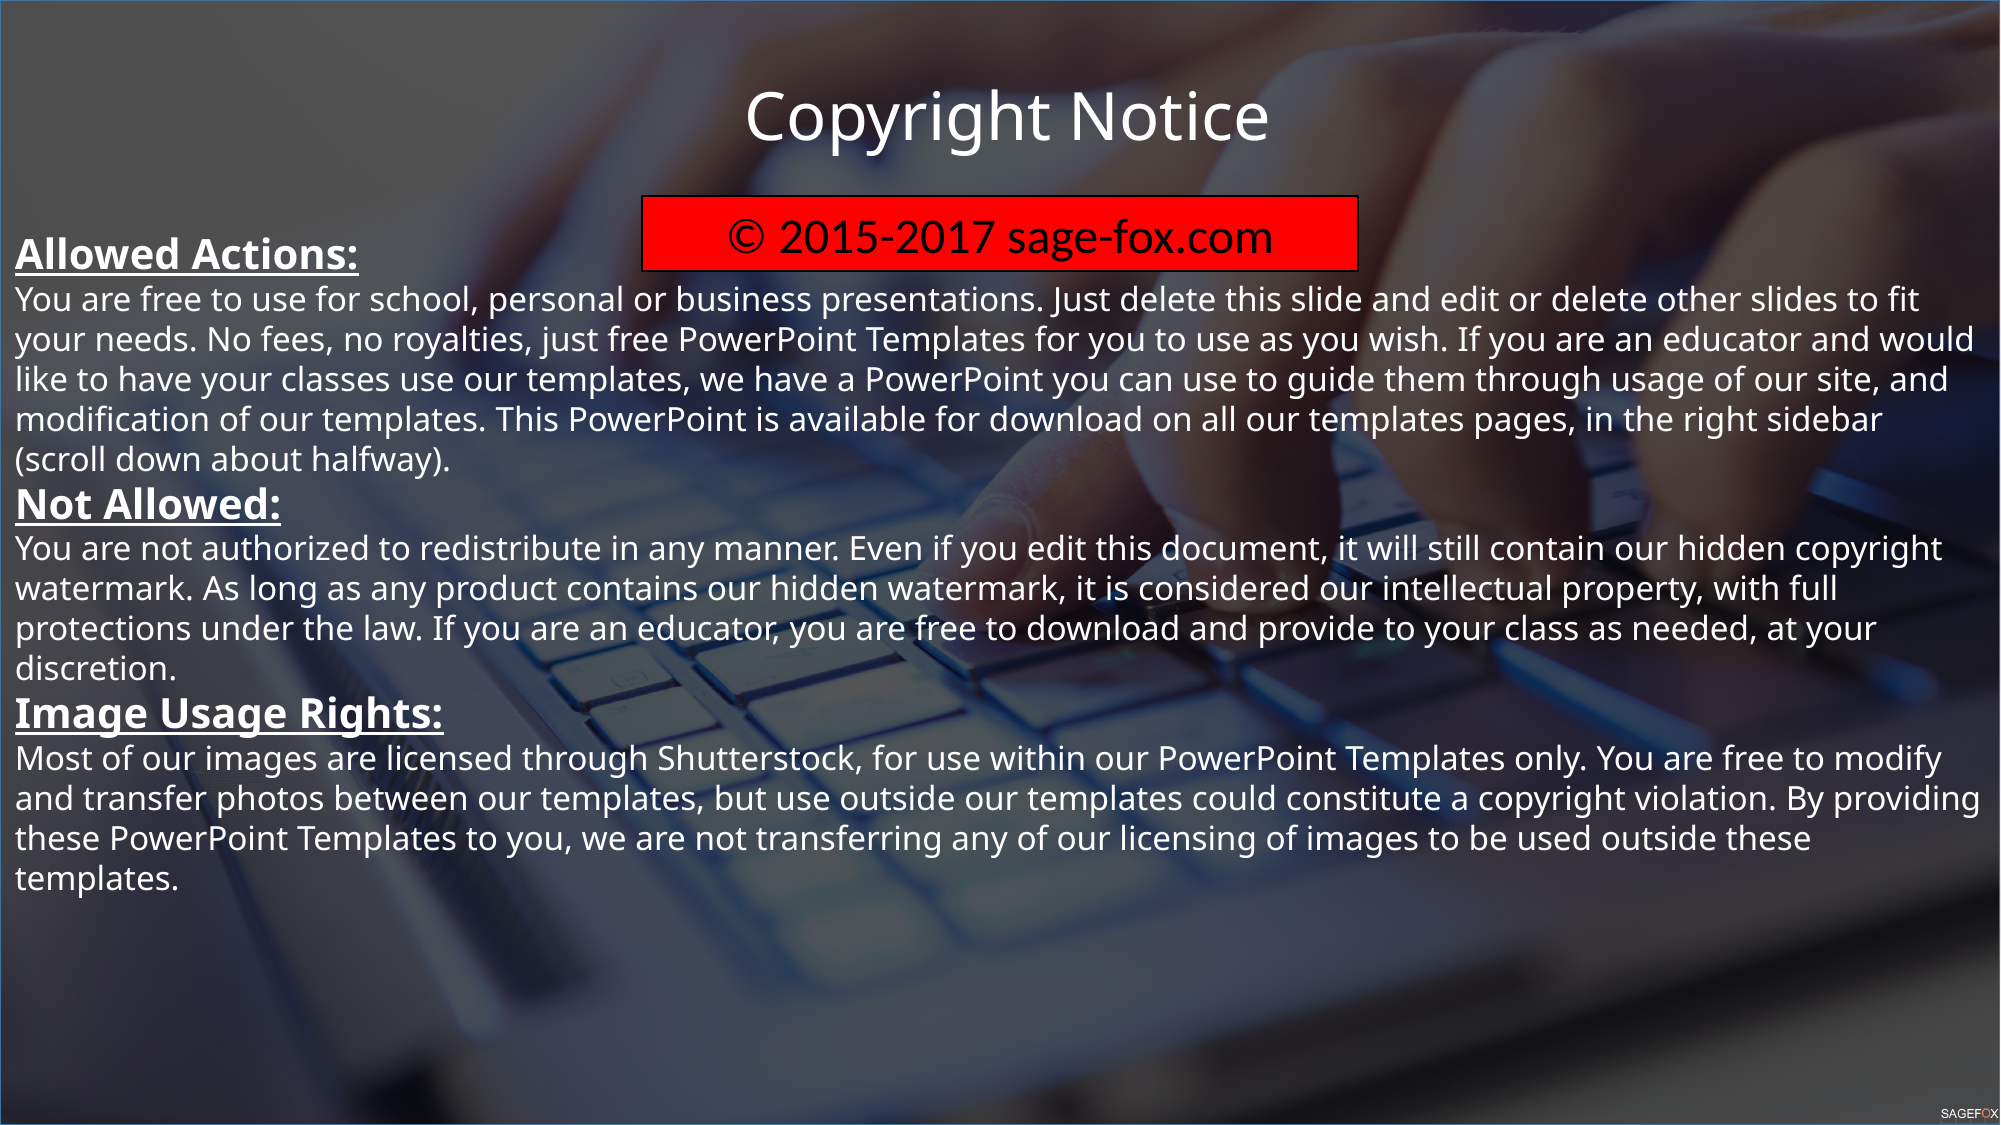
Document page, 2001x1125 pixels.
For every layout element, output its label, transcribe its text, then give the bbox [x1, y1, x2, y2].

text_box © 2015-2017 sage-fox.com [641, 196, 1358, 272]
text_box Allowed Actions: You are free to use for school, personal or business presentations. Just delete this slide and edit or delete other slides to fit your needs. No fees, no royalties, just free PowerPoint Templates for you to use as you wish. If you are an educator and would like to have your classes use our templates, we have a PowerPoint you can use to guide them through usage of our site, and modification of our templates. This PowerPoint is available for download on all our templates pages, in the right sidebar (scroll down about halfway). Not Allowed: You are not authorized to redistribute in any manner. Even if you edit this document, it will still contain our hidden copyright watermark. As long as any product contains our hidden watermark, it is considered our intellectual property, with full protections under the law. If you are an educator, you are free to download and provide to your class as needed, at your discretion. Image Usage Rights: Most of our images are licensed through Shutterstock, for use within our PowerPoint Templates only. You are free to modify and transfer photos between our templates, but use outside our templates could constitute a copyright violation. By providing these PowerPoint Templates to you, we are not transferring any of our licensing of images to be used outside these templates. [0, 0, 2000, 1125]
title Copyright Notice [493, 60, 1524, 178]
